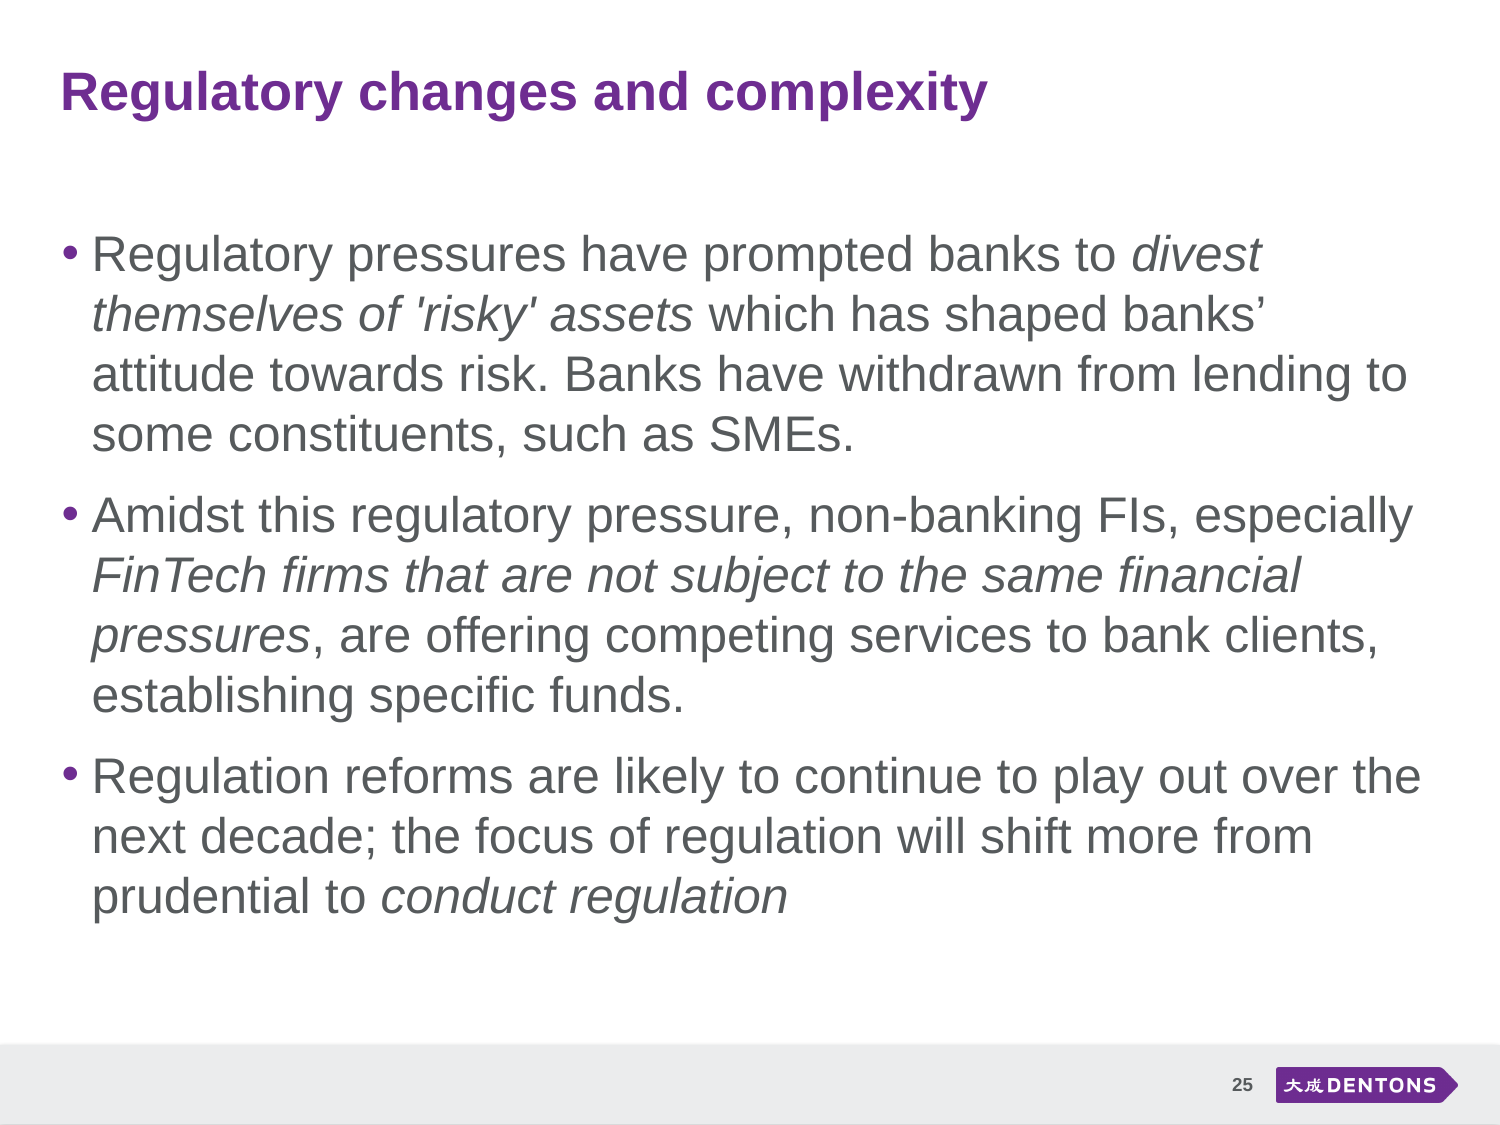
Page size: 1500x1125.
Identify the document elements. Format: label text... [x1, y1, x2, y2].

title Regulatory changes and complexity [60, 55, 1440, 121]
picture [1276, 1067, 1458, 1103]
list Regulatory pressures have prompted banks to divest themselves of 'risky' assets which has shaped banks’ attitude towards risk. Banks have withdrawn from lending to some constituents, such as SMEs. Amidst this regulatory pressure, non-banking FIs, especially FinTech firms that are not subject to the same financial pressures, are offering competing services to bank clients, establishing specific funds. Regulation reforms are likely to continue to play out over the next decade; the focus of regulation will shift more from prudential to conduct regulation [61, 221, 1442, 972]
slide_number 25 [1229, 1072, 1253, 1097]
